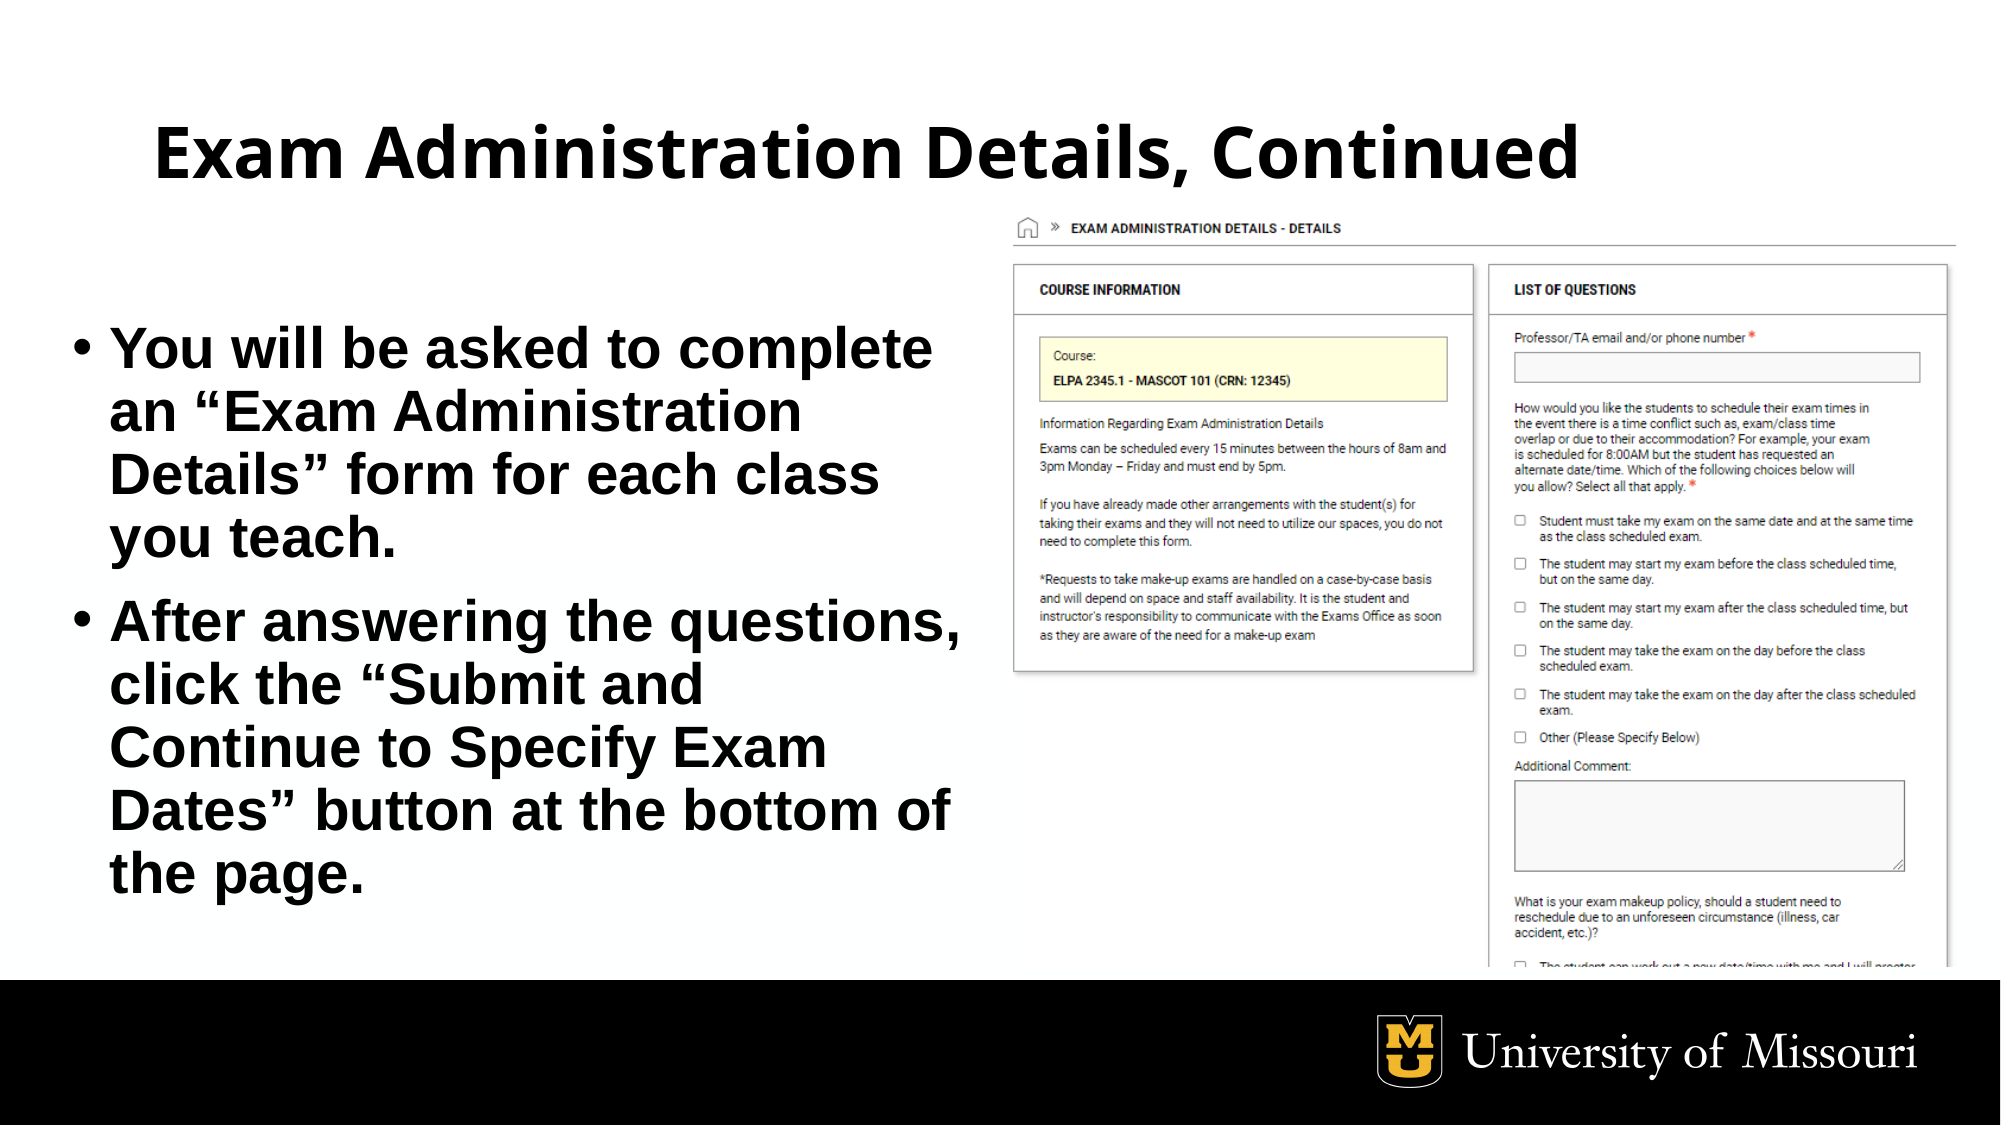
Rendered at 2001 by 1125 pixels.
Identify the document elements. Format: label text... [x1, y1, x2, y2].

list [1012, 201, 1957, 967]
title Exam Administration Details, Continued [137, 87, 1863, 224]
list You will be asked to complete an “Exam Administration Details” form for each class you teach. After answering the questions, click the “Submit and Continue to Specify Exam Dates” button at the bottom of the page. [57, 310, 988, 986]
picture [1356, 994, 1938, 1109]
